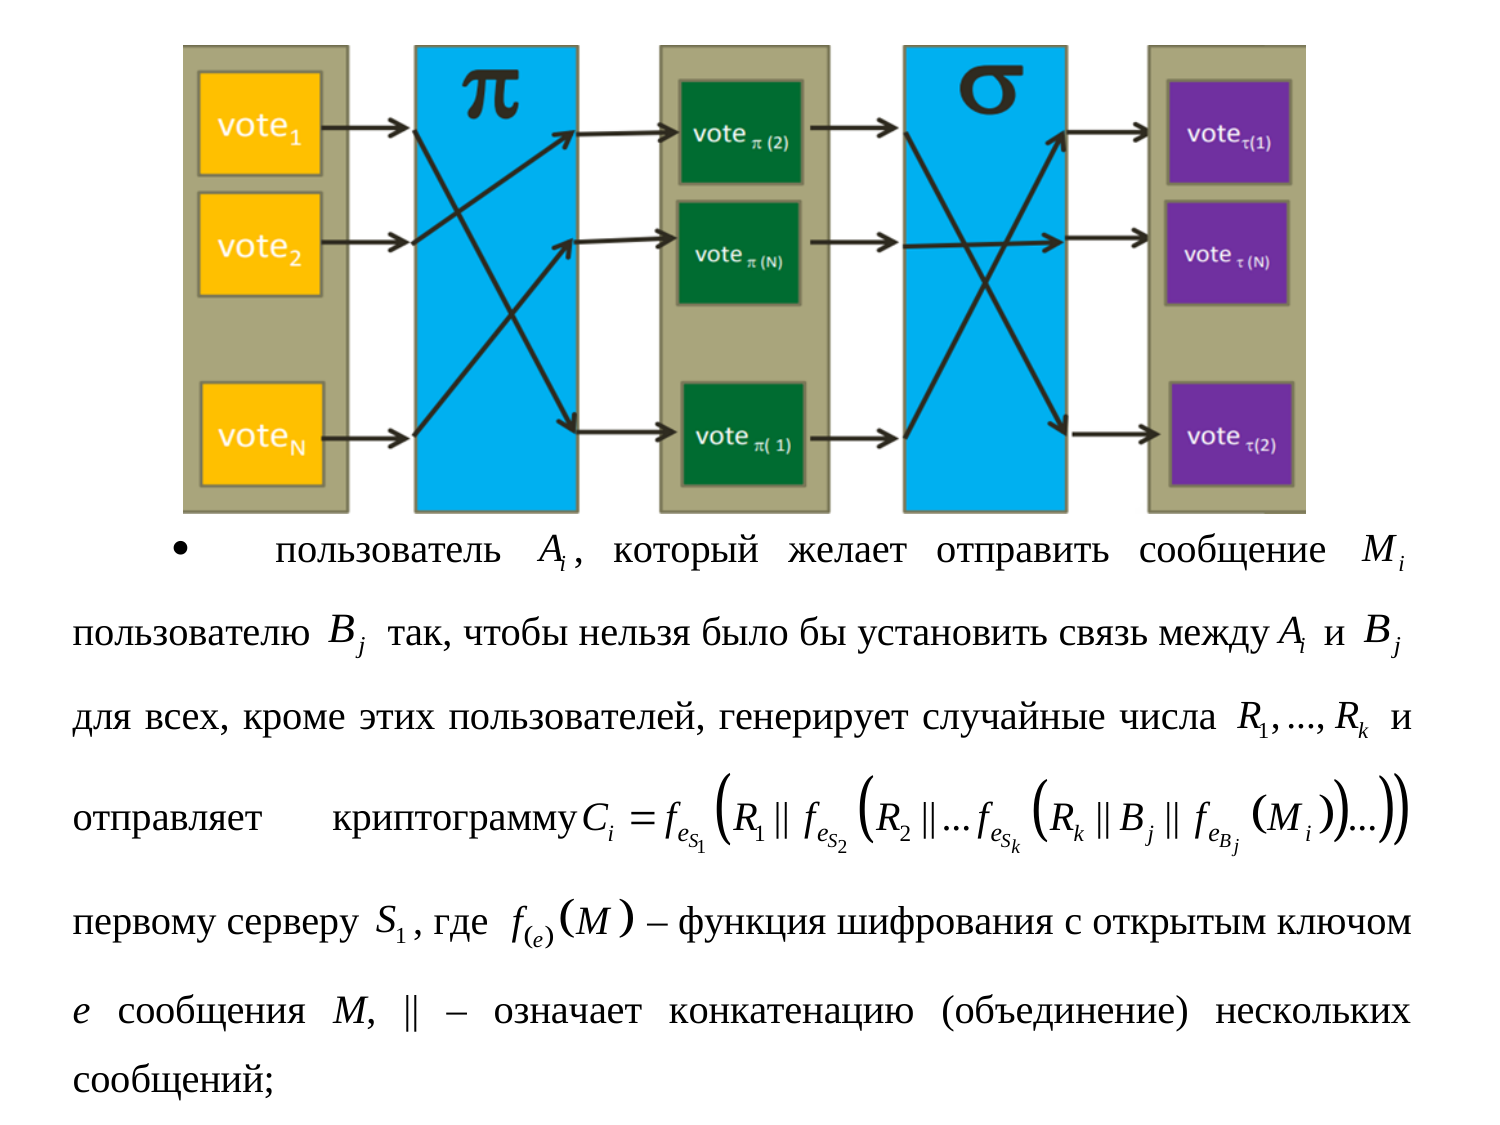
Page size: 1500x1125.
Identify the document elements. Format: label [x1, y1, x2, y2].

list [72, 522, 1416, 1125]
picture [182, 45, 1306, 515]
